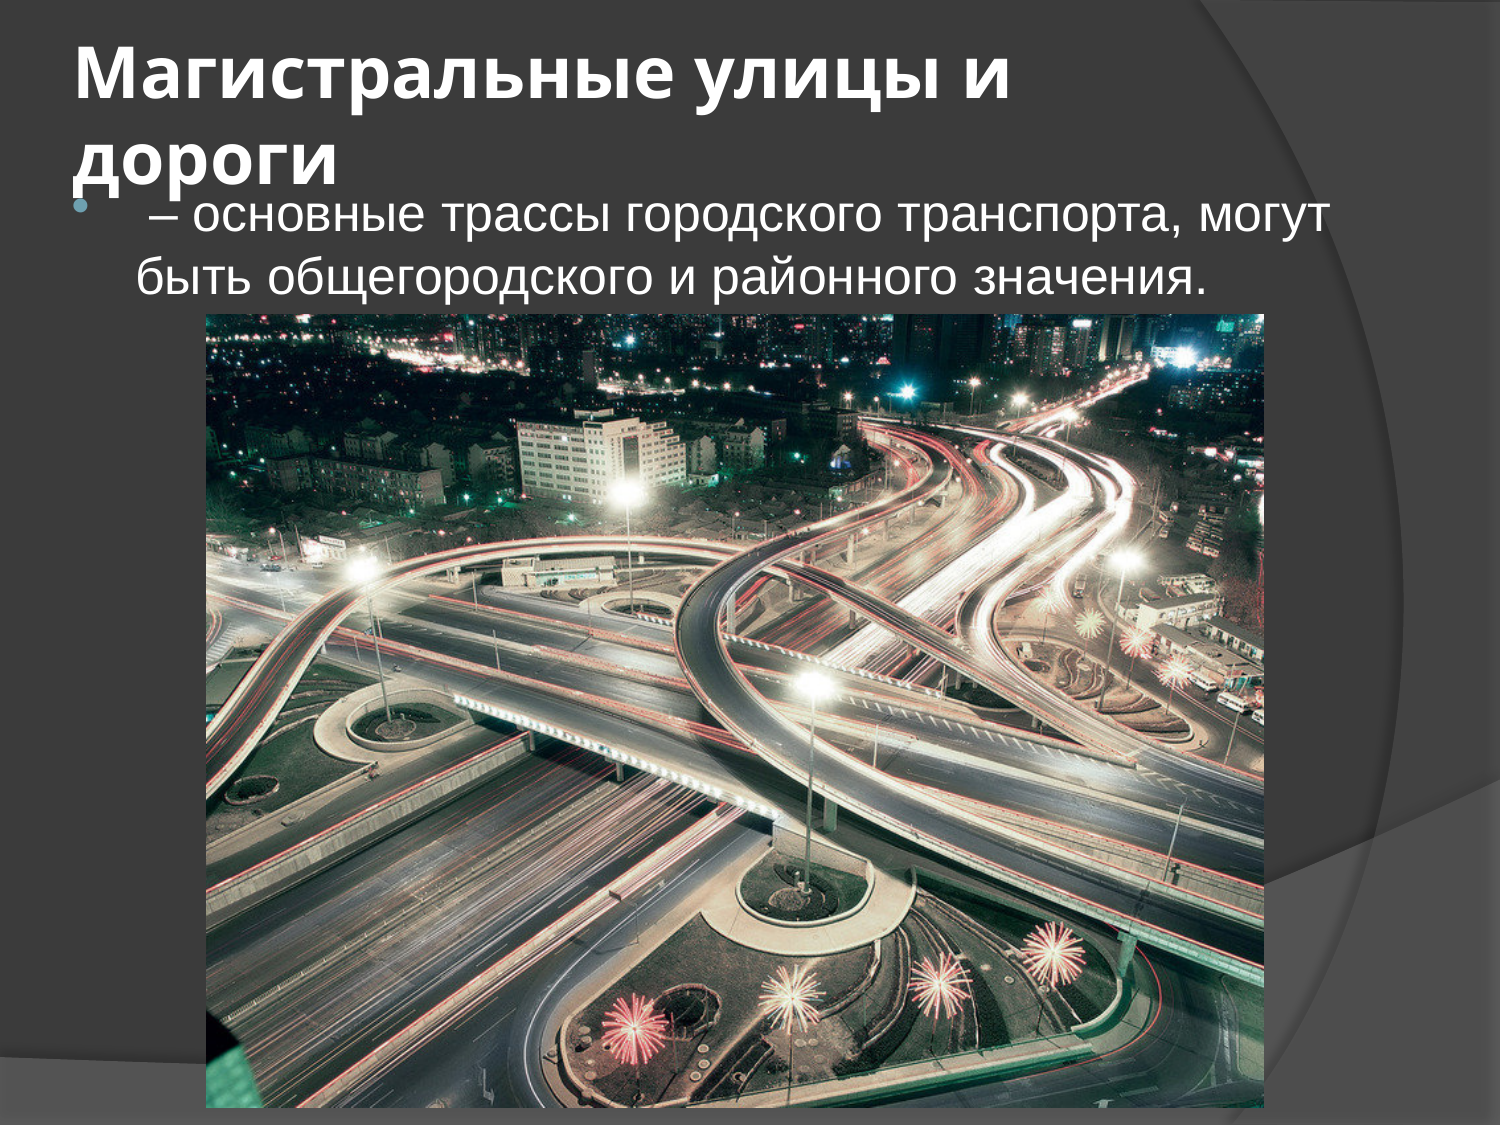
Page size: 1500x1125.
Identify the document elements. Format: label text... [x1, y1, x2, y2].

title Магистральные улицы и дороги [64, 19, 1290, 172]
list – основные трассы городского транспорта, могут быть общегородского и районного значения. [53, 172, 1459, 315]
picture [206, 314, 1264, 1108]
